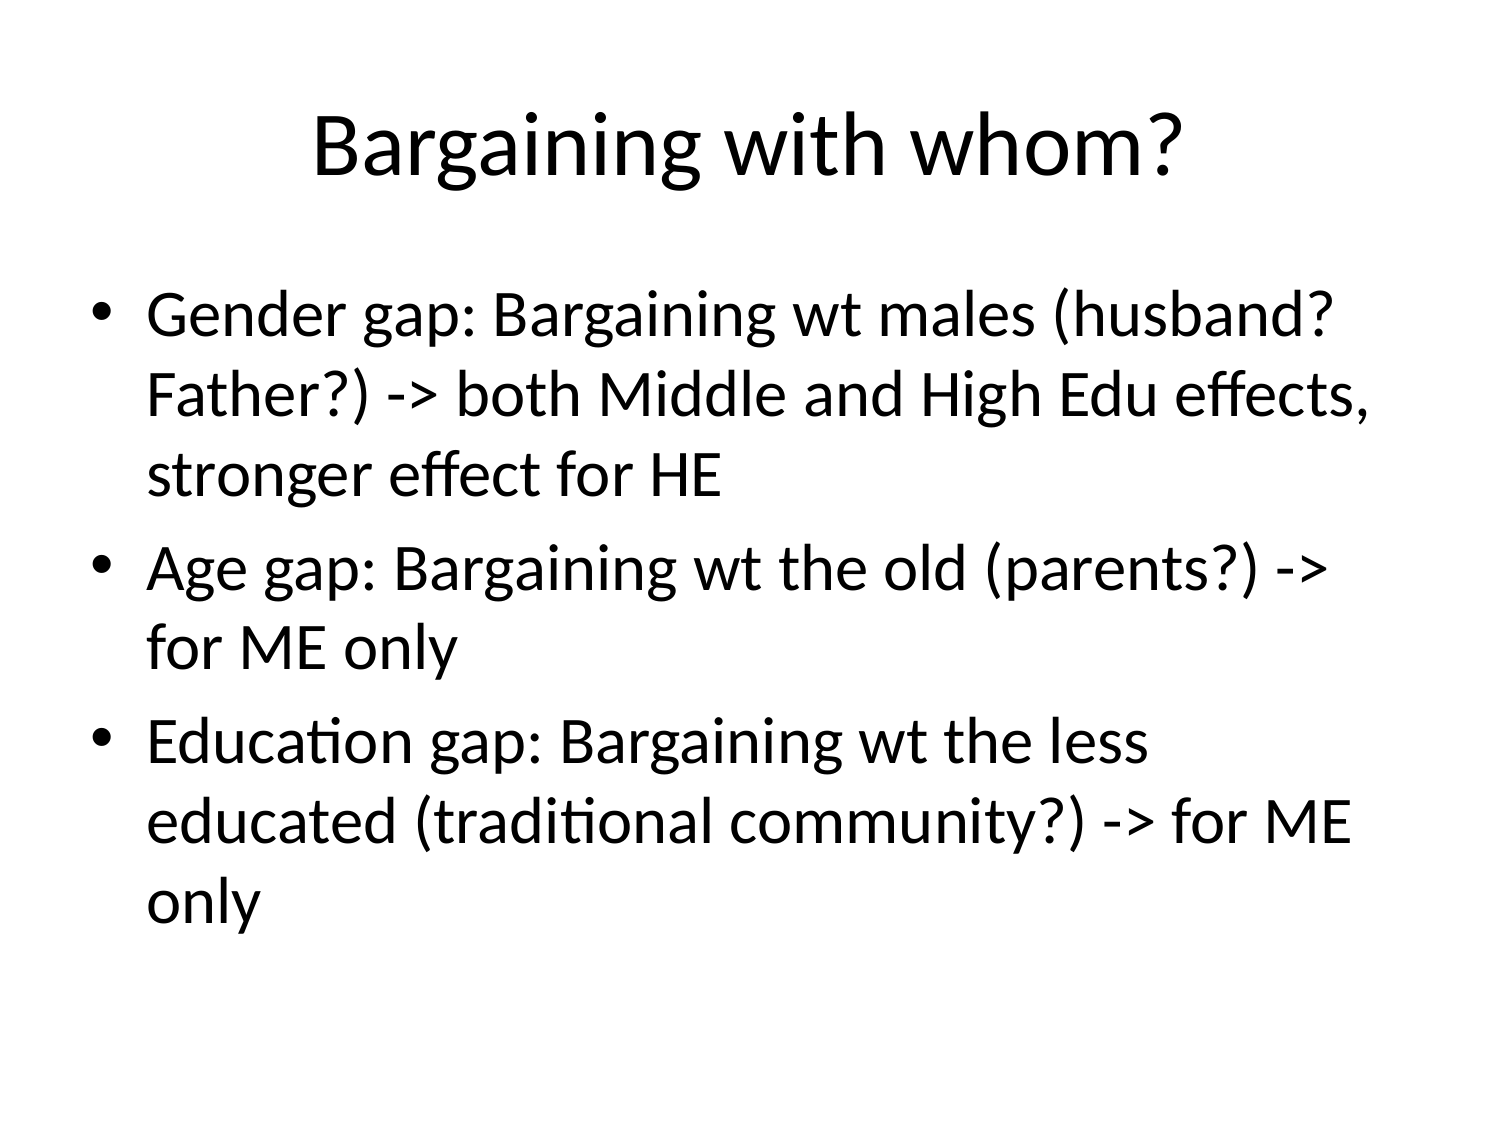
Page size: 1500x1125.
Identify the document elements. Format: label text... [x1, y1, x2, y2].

title Bargaining with whom? [75, 45, 1425, 233]
list Gender gap: Bargaining wt males (husband? Father?) -> both Middle and High Edu effects, stronger effect for HE Age gap: Bargaining wt the old (parents?) -> for ME only Education gap: Bargaining wt the less educated (traditional community?) -> for ME only [75, 262, 1425, 1005]
